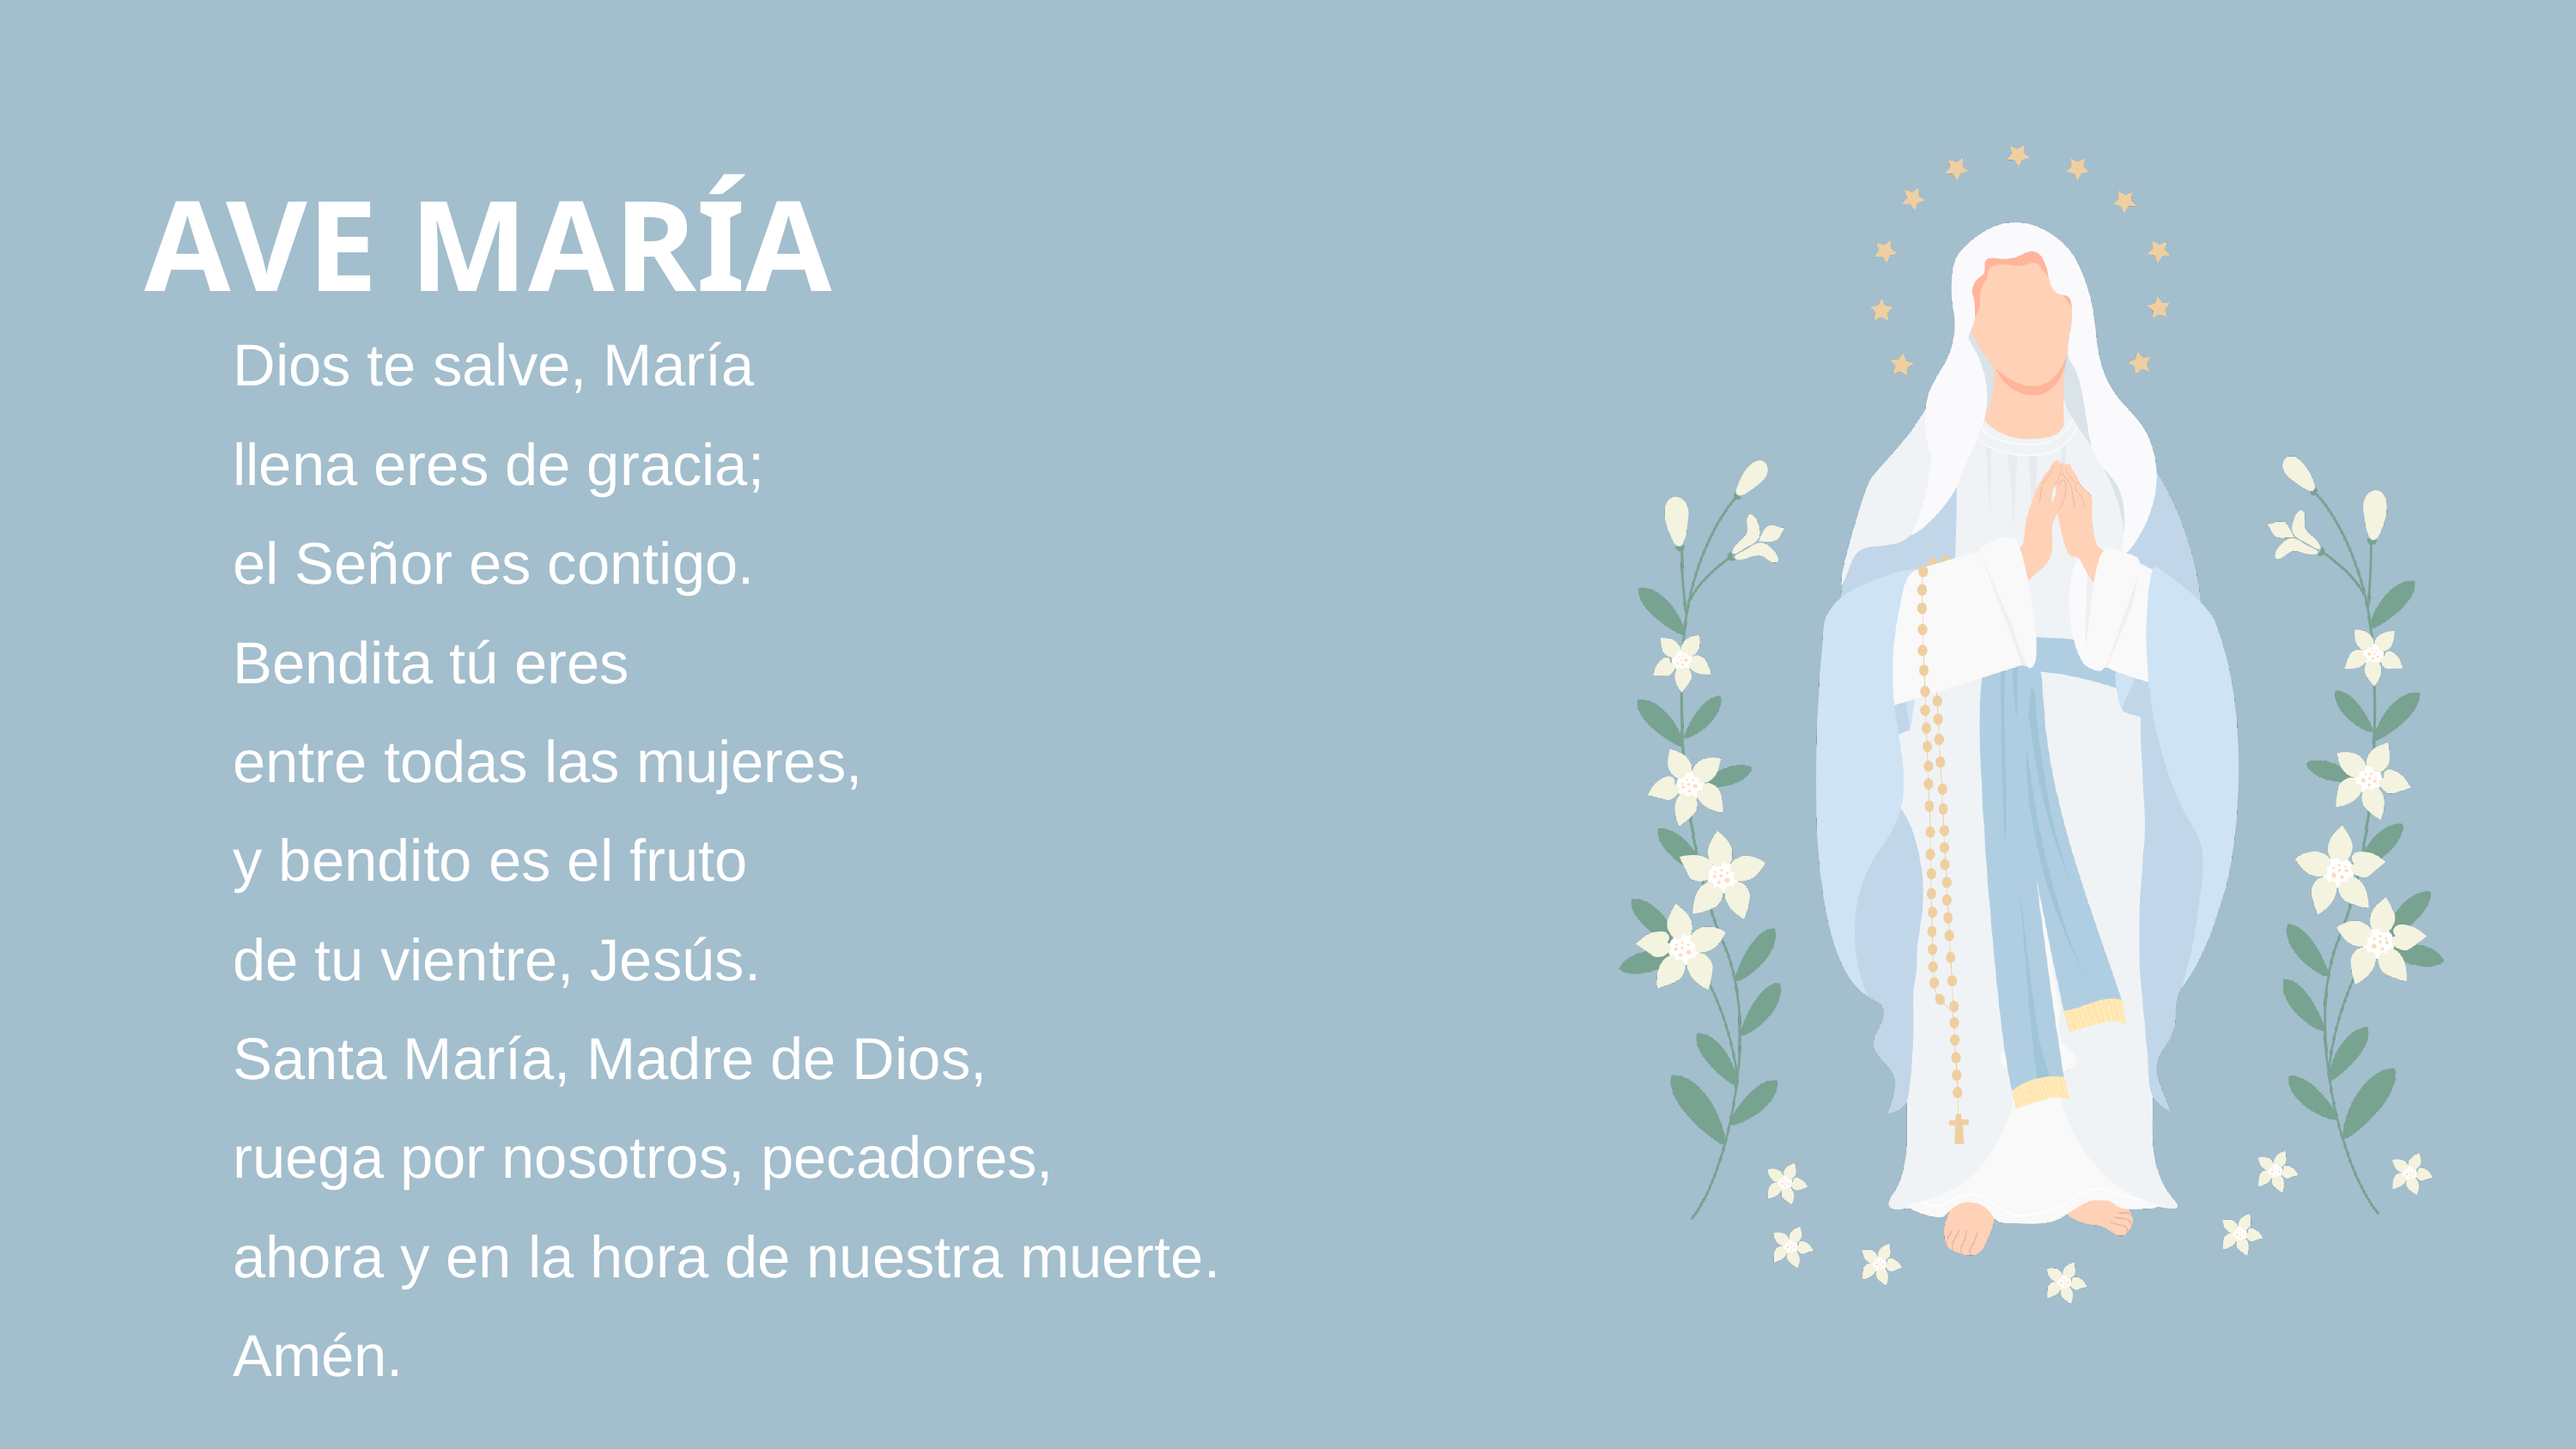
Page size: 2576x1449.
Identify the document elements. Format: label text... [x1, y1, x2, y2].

picture [1618, 144, 2444, 1304]
text_box Dios te salve, María llena eres de gracia; el Señor es contigo. Bendita tú eres entre todas las mujeres, y bendito es el fruto de tu vientre, Jesús. Santa María, Madre de Dios, ruega por nosotros, pecadores, ahora y en la hora de nuestra muerte. Amén. [233, 299, 1915, 1389]
text_box AVE MARÍA [144, 136, 1364, 317]
